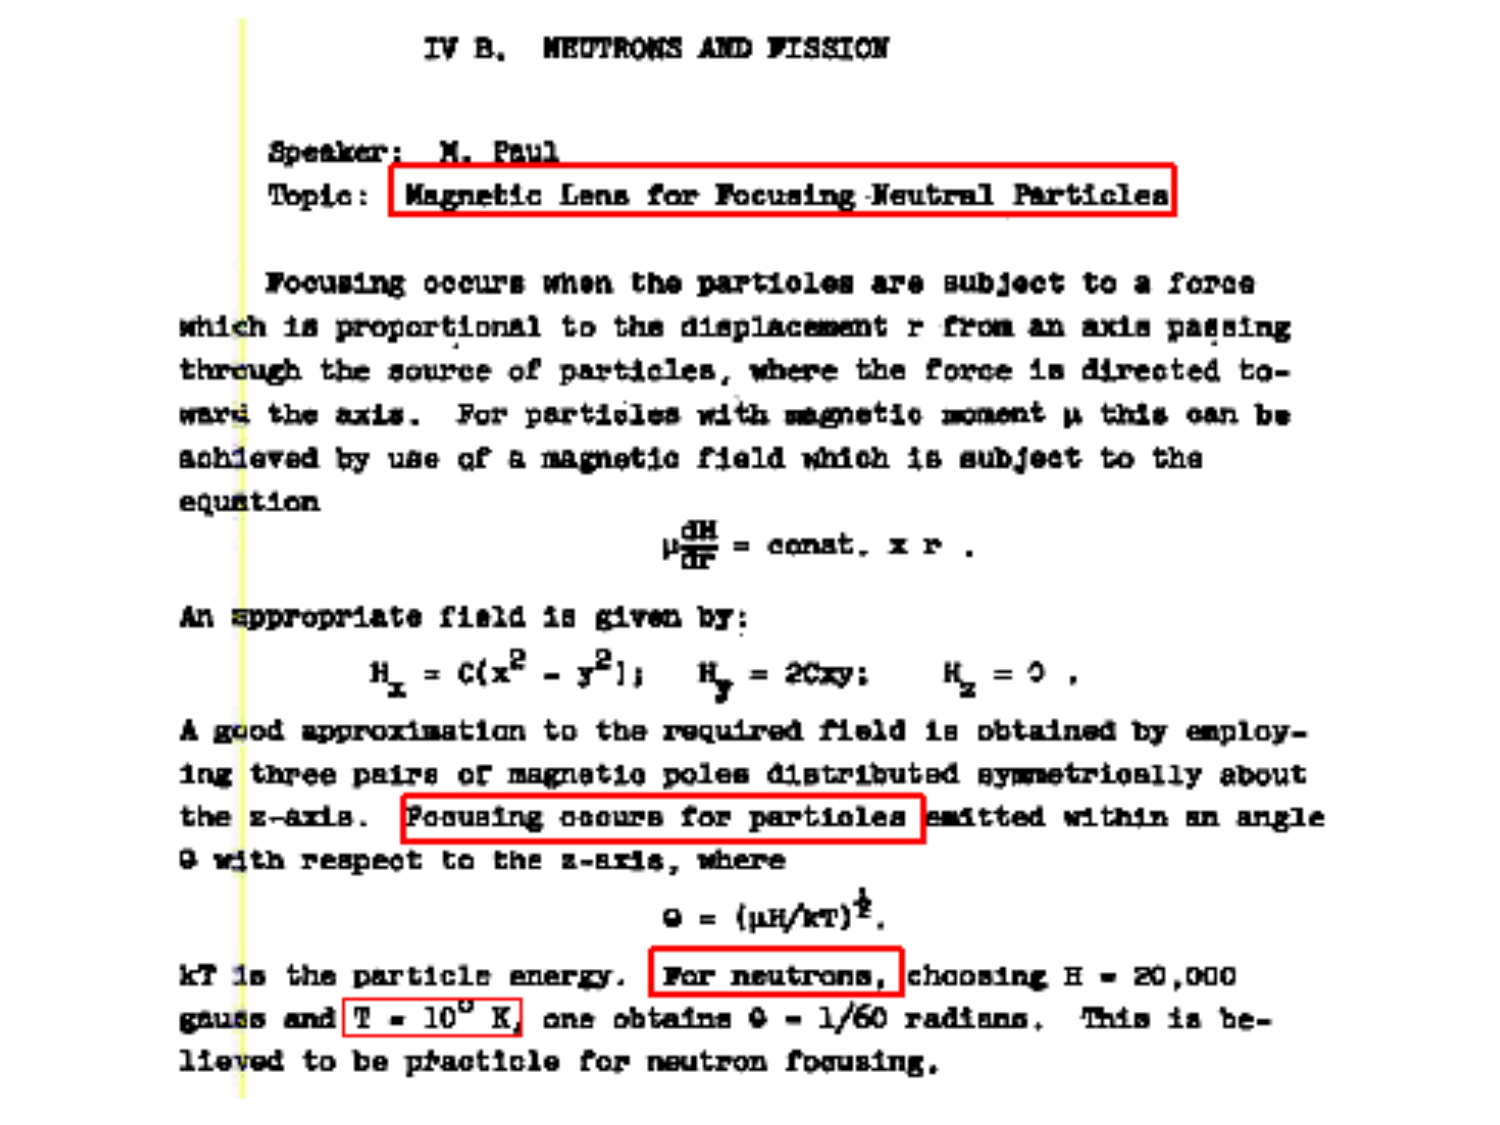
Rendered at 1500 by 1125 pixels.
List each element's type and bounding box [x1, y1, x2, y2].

picture [135, 4, 1365, 1121]
